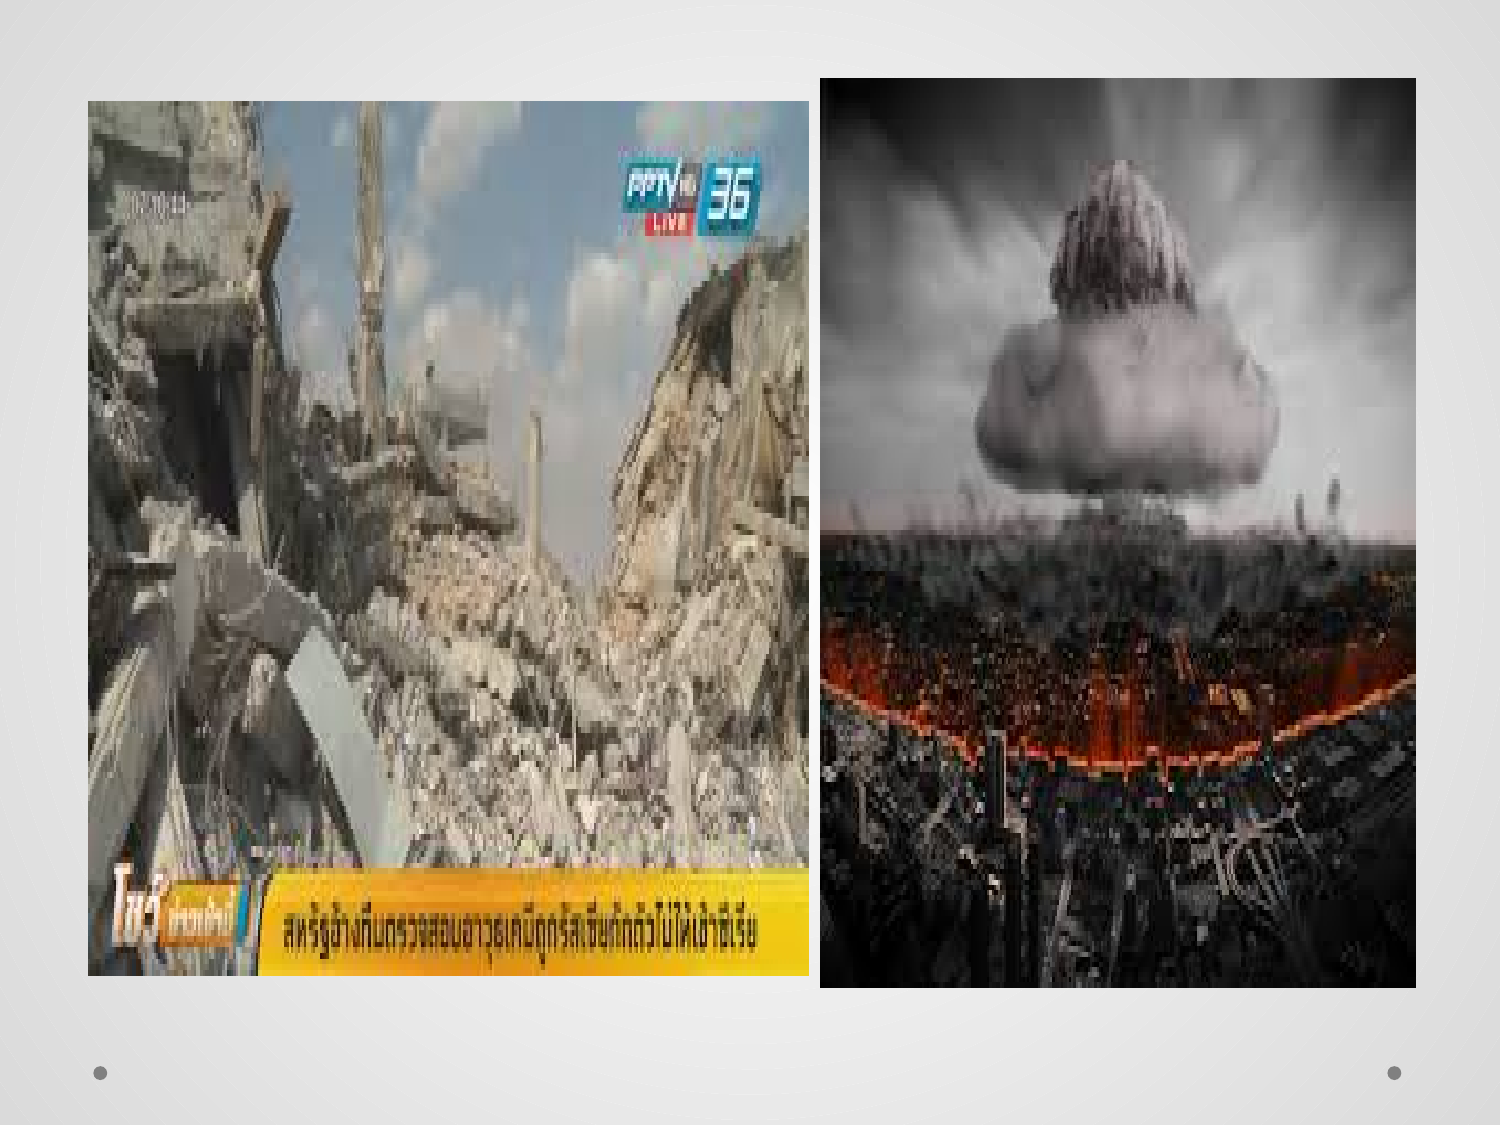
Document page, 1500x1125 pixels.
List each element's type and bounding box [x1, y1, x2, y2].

list [88, 101, 810, 977]
picture [820, 77, 1416, 988]
